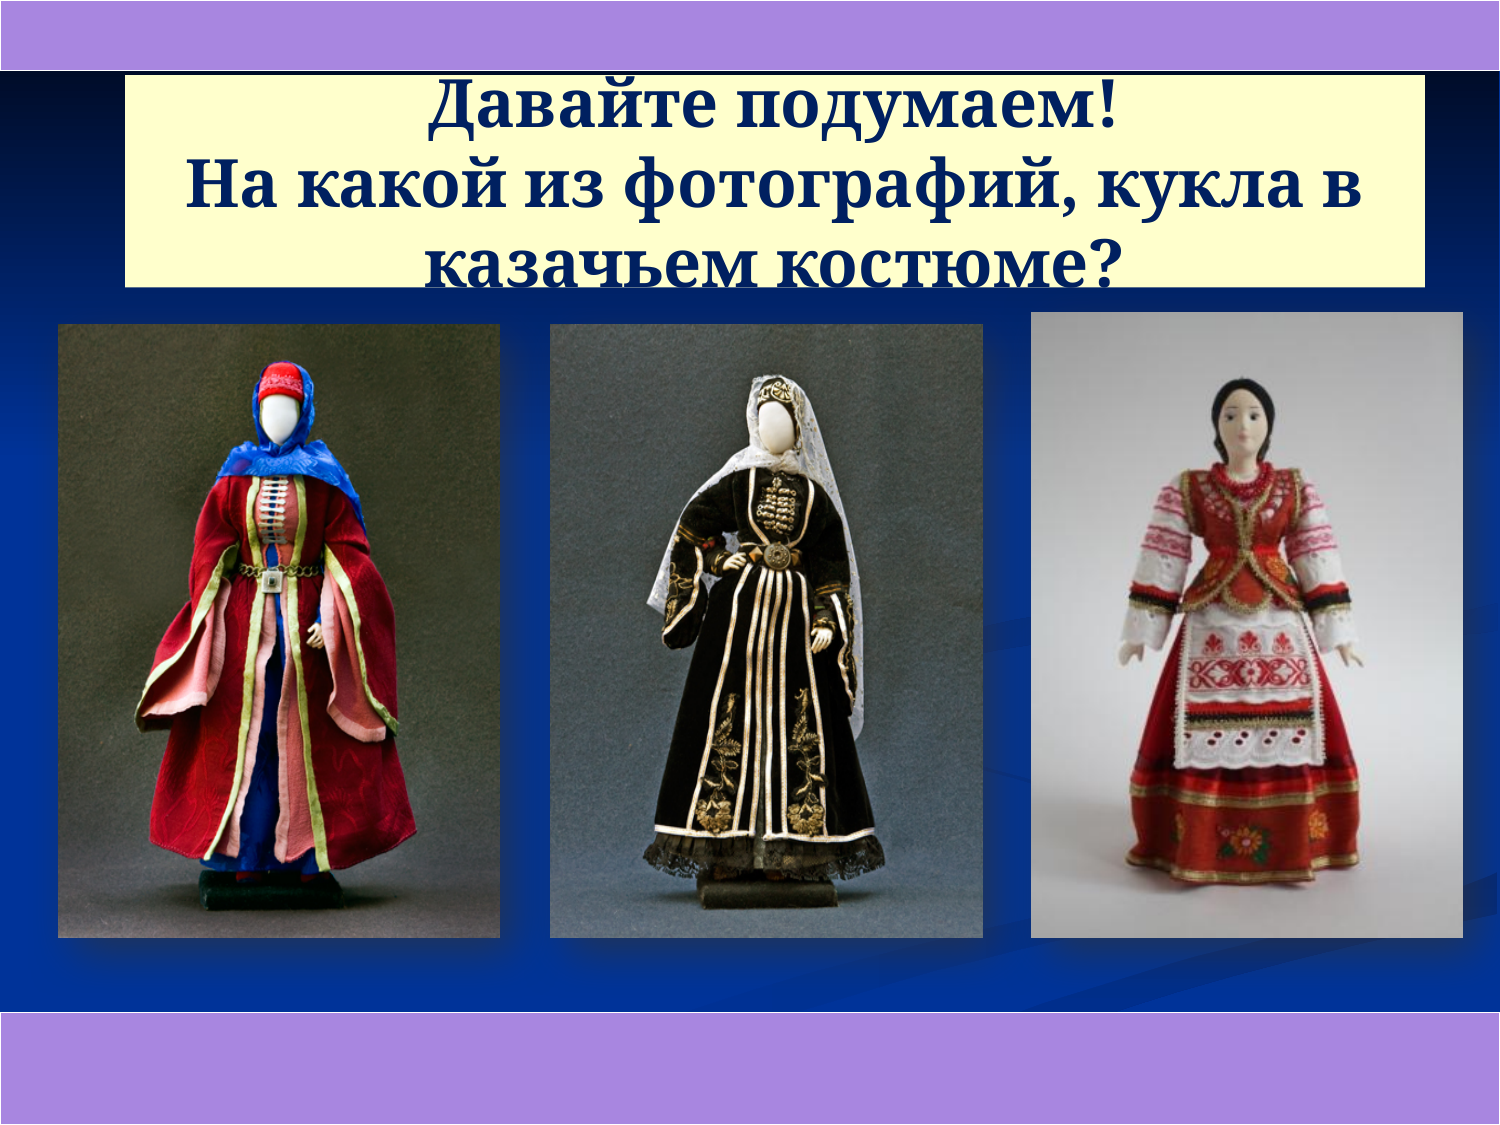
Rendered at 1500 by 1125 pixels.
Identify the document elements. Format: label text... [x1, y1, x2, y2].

text_box [0, 1012, 1500, 1125]
picture [550, 324, 983, 938]
picture [58, 324, 500, 938]
text_box [0, 0, 1500, 71]
title Давайте подумаем! На какой из фотографий, кукла в казачьем костюме? [124, 74, 1426, 288]
picture [1031, 312, 1463, 938]
